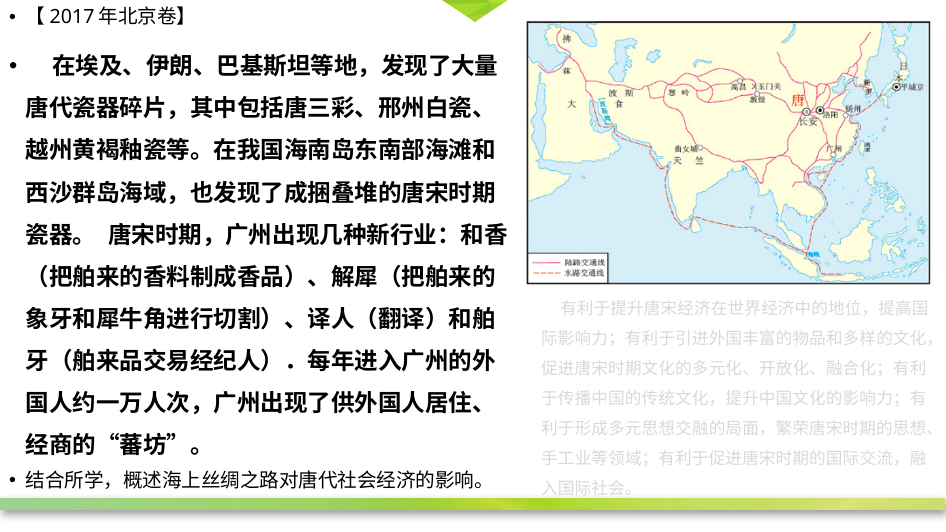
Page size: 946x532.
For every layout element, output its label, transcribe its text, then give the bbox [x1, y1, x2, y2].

picture [0, 498, 945, 510]
list 【2017年北京卷】 在埃及、伊朗、巴基斯坦等地，发现了大量唐代瓷器碎片，其中包括唐三彩、邢州白瓷、越州黄褐釉瓷等。在我国海南岛东南部海滩和西沙群岛海域，也发现了成捆叠堆的唐宋时期瓷器。 唐宋时期，广州出现几种新行业：和香（把舶来的香料制成香品）、解犀（把舶来的象牙和犀牛角进行切割）、译人（翻译）和舶牙（舶来品交易经纪人）．每年进入广州的外国人约一万人次，广州出现了供外国人居住、经商的“蕃坊”。 结合所学，概述海上丝绸之路对唐代社会经济的影响。 [0, 0, 525, 498]
picture [526, 21, 931, 285]
text_box 有利于提升唐宋经济在世界经济中的地位，提高国际影响力；有利于引进外国丰富的物品和多样的文化，促进唐宋时期文化的多元化、开放化、融合化；有利于传播中国的传统文化，提升中国文化的影响力；有利于形成多元思想交融的局面，繁荣唐宋时期的思想、手工业等领域；有利于促进唐宋时期的国际交流，融入国际社会。 [526, 280, 945, 498]
